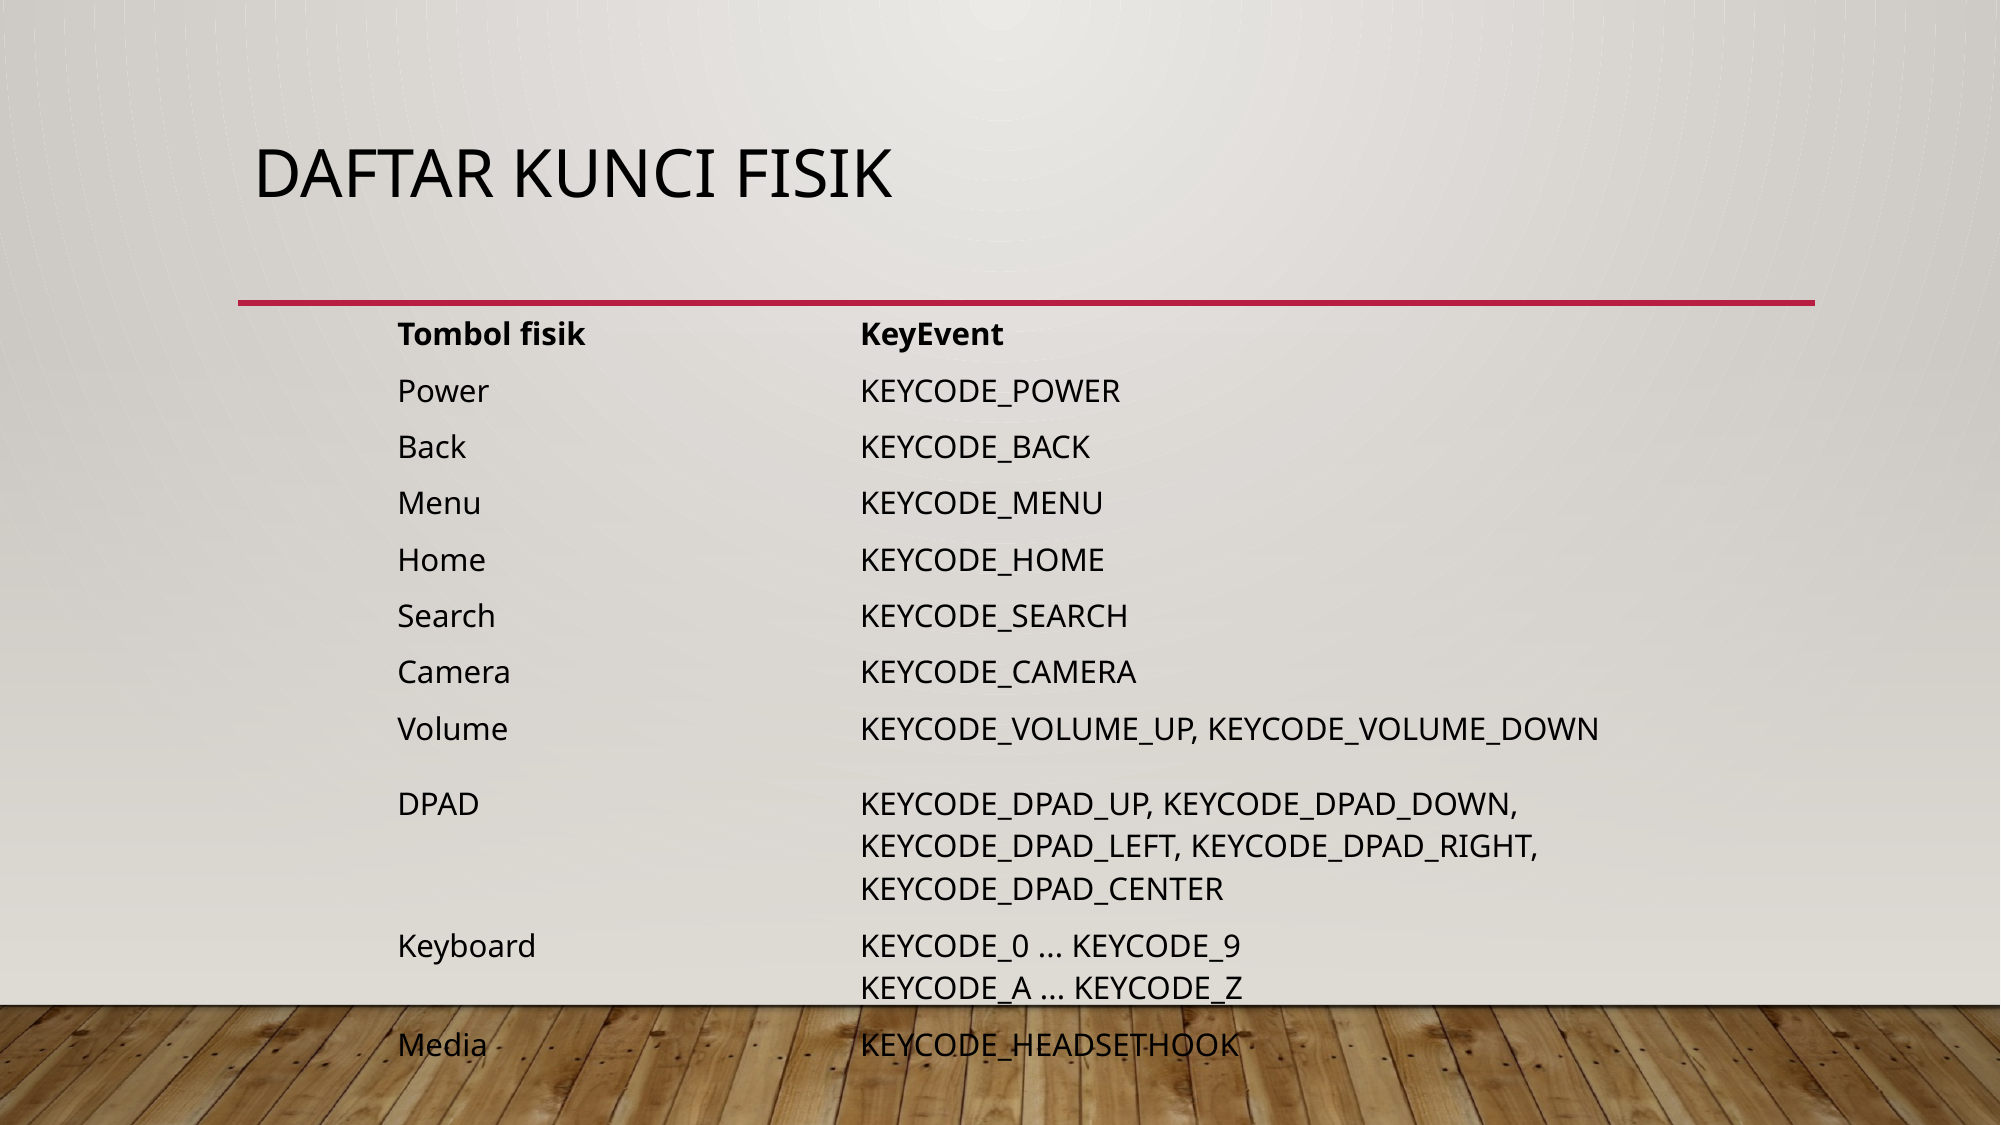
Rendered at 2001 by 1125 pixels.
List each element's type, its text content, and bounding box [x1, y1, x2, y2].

table_cell KEYCODE_0 ... KEYCODE_9 KEYCODE_A ... KEYCODE_Z [847, 917, 1615, 1016]
table_cell KEYCODE_HEADSETHOOK [847, 1016, 1615, 1072]
table_cell Keyboard [384, 917, 847, 1016]
table_cell KEYCODE_CAMERA [847, 644, 1615, 700]
table_cell Camera [384, 644, 847, 700]
title Daftar Kunci Fisik [238, 131, 1814, 305]
table_cell Power [384, 362, 847, 418]
table_cell KEYCODE_HOME [847, 531, 1615, 587]
picture [0, 1005, 2000, 1125]
table_cell Back [384, 418, 847, 475]
table_cell Media [384, 1016, 847, 1072]
table_cell Menu [384, 475, 847, 531]
table_cell KEYCODE_VOLUME_UP, KEYCODE_VOLUME_DOWN [847, 700, 1615, 775]
table_cell KEYCODE_SEARCH [847, 587, 1615, 644]
table_cell DPAD [384, 775, 847, 917]
table_cell KEYCODE_POWER [847, 362, 1615, 418]
table_cell KEYCODE_BACK [847, 418, 1615, 475]
table_cell Search [384, 587, 847, 644]
table_cell KEYCODE_MENU [847, 475, 1615, 531]
table_header Tombol fisik [384, 305, 847, 362]
table_header KeyEvent [847, 305, 1615, 362]
table_cell KEYCODE_DPAD_UP, KEYCODE_DPAD_DOWN, KEYCODE_DPAD_LEFT, KEYCODE_DPAD_RIGHT, KEYCODE_DPAD_CENTER [847, 775, 1615, 917]
table_cell Volume [384, 700, 847, 775]
table_cell Home [384, 531, 847, 587]
